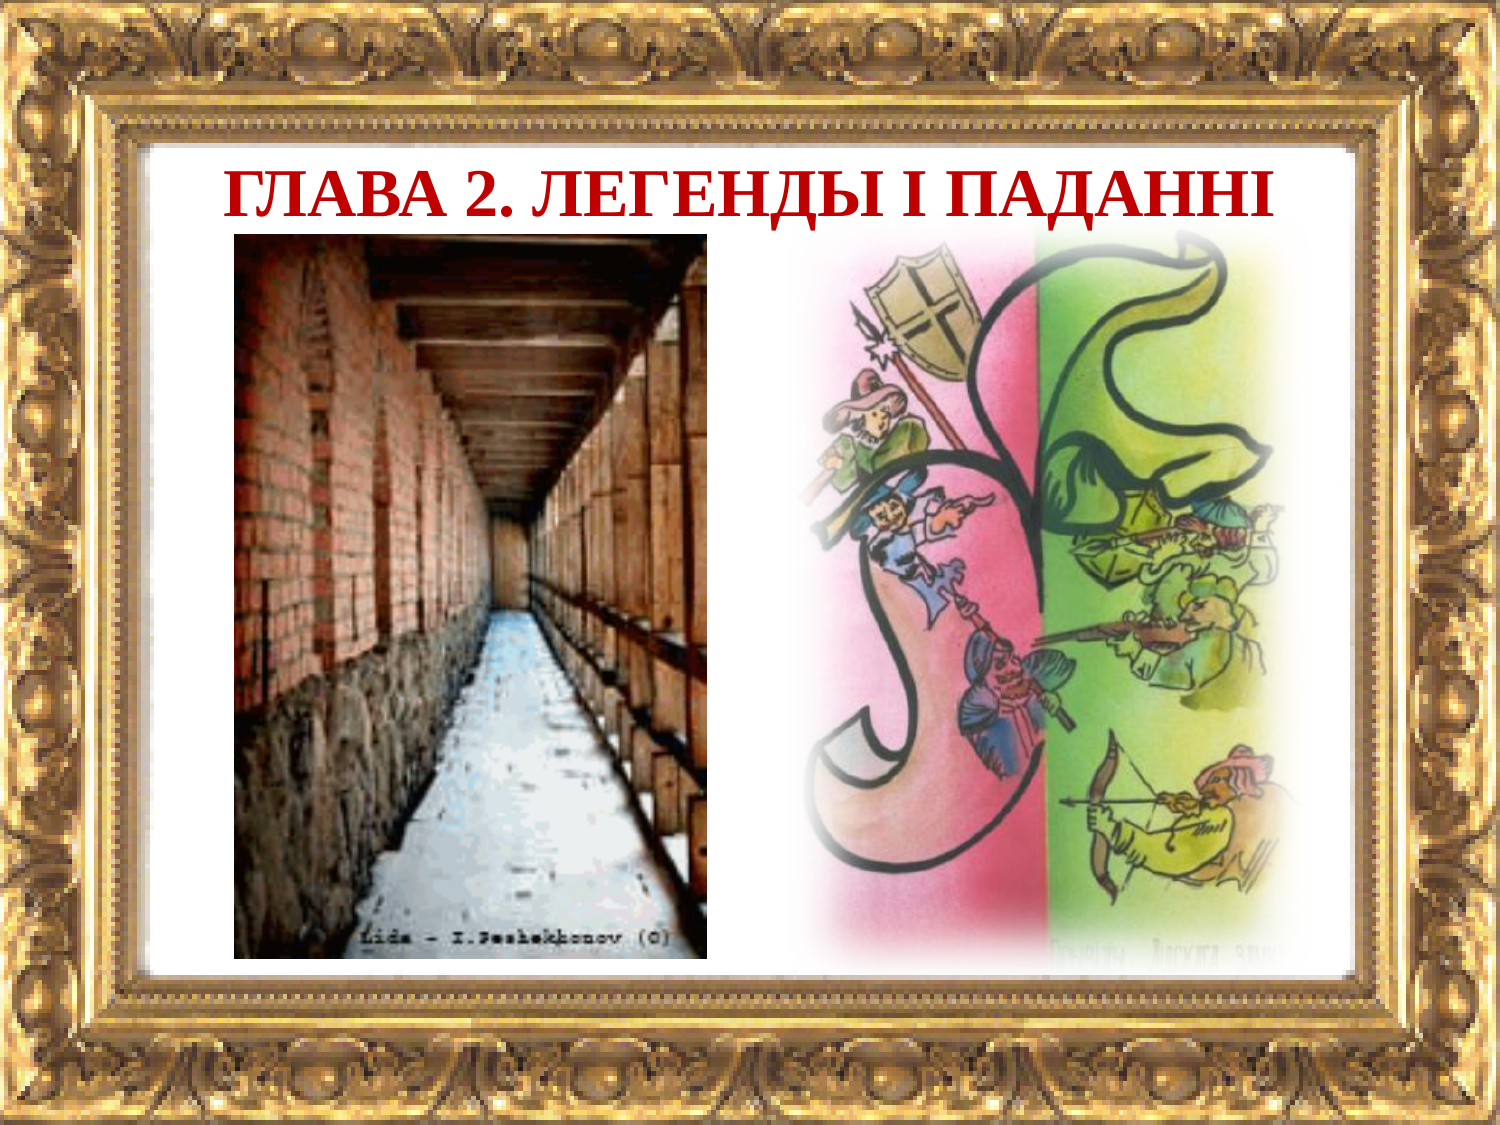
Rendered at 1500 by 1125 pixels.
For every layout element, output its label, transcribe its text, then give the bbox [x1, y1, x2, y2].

picture [0, 0, 1500, 1125]
title ГЛАВА 2. ЛЕГЕНДЫ І ПАДАННІ [74, 140, 1426, 329]
